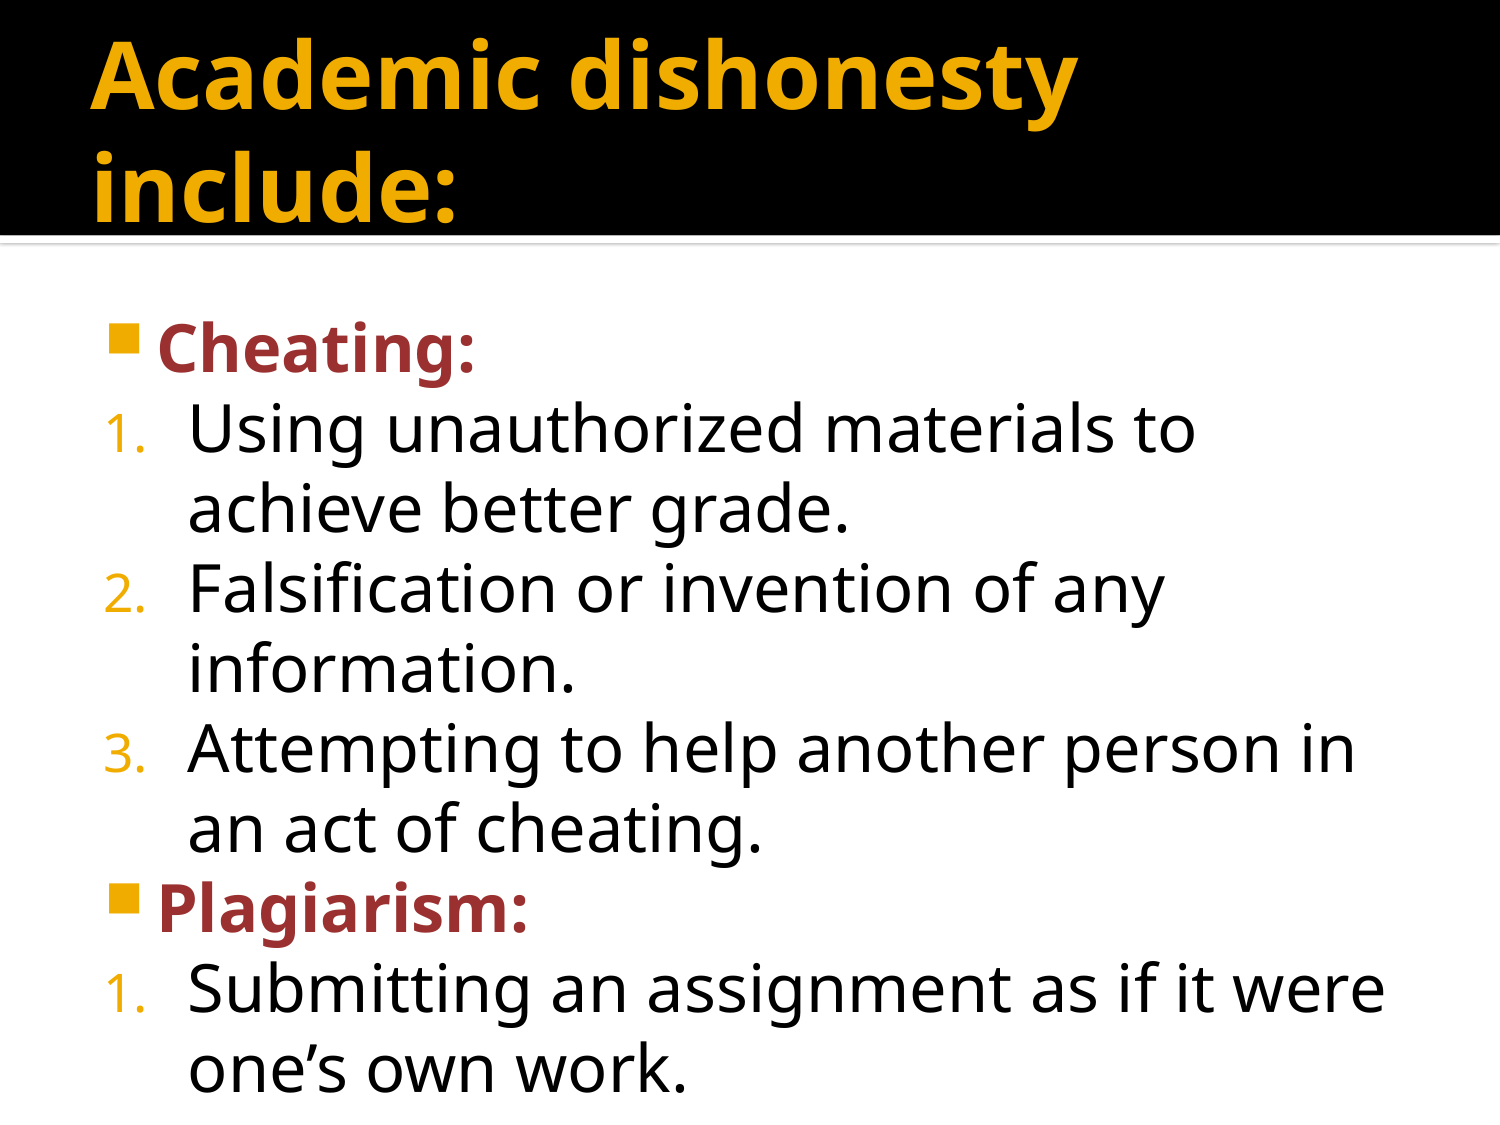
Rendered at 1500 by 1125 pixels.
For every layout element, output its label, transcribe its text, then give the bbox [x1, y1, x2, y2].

list Cheating: Using unauthorized materials to achieve better grade. Falsification or invention of any information. Attempting to help another person in an act of cheating. Plagiarism: Submitting an assignment as if it were one’s own work. [75, 291, 1425, 1050]
title Academic dishonesty include: [75, 25, 1425, 231]
